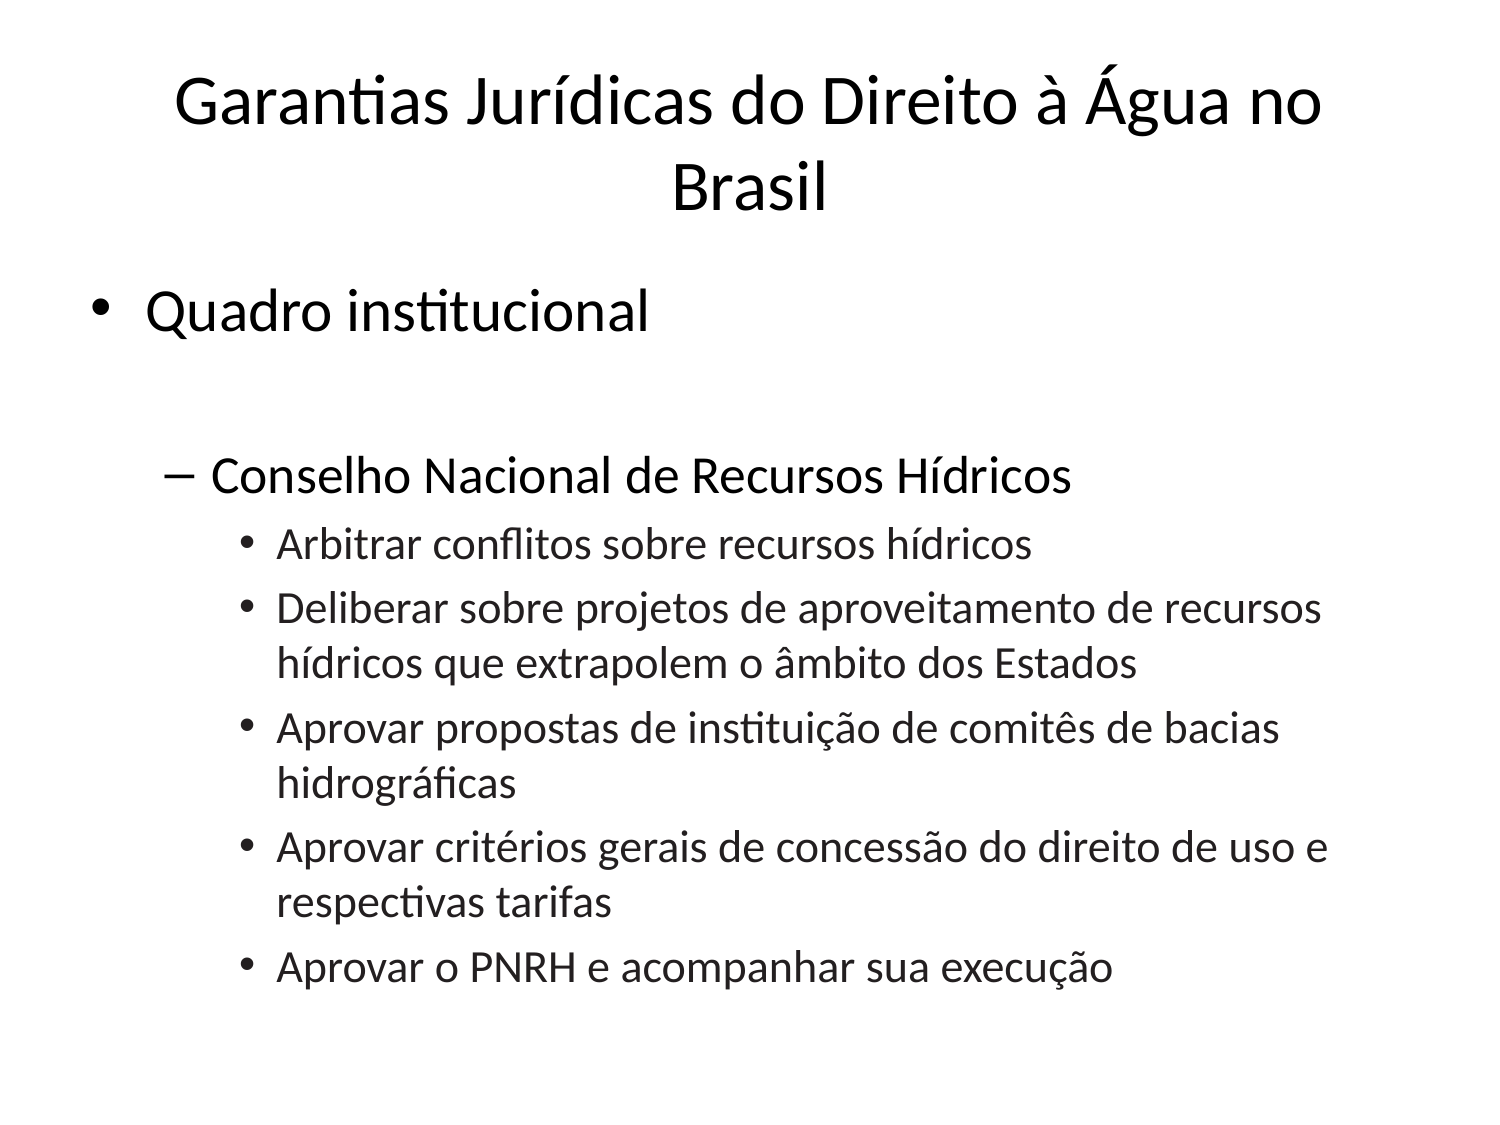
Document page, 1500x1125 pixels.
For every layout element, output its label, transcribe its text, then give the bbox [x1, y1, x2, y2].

text_box [500, 371, 730, 634]
title Garantias Jurídicas do Direito à Água no Brasil [75, 45, 1425, 233]
list Quadro institucional Conselho Nacional de Recursos Hídricos Arbitrar conflitos sobre recursos hídricos Deliberar sobre projetos de aproveitamento de recursos hídricos que extrapolem o âmbito dos Estados Aprovar propostas de instituição de comitês de bacias hidrográficas Aprovar critérios gerais de concessão do direito de uso e respectivas tarifas Aprovar o PNRH e acompanhar sua execução [75, 262, 1425, 1005]
